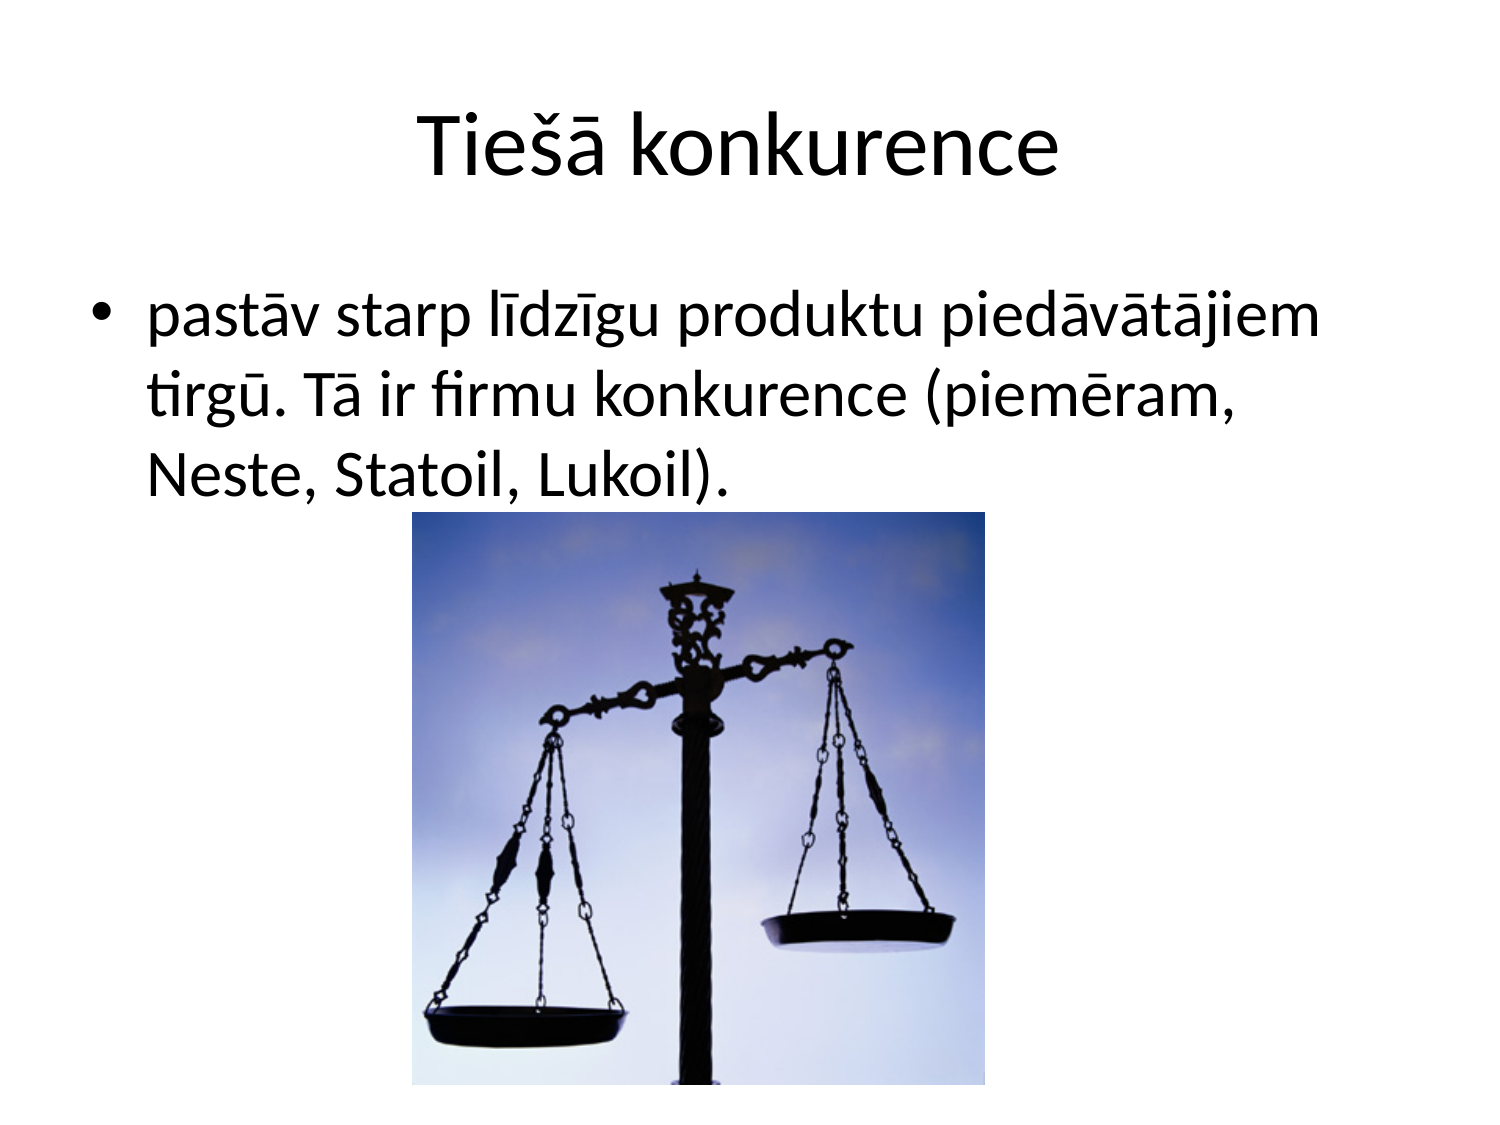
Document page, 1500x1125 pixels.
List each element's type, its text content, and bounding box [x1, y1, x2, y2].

picture [412, 512, 985, 1085]
list pastāv starp līdzīgu produktu piedāvātājiem tirgū. Tā ir firmu konkurence (piemēram, Neste, Statoil, Lukoil). [75, 262, 1425, 1005]
title Tiešā konkurence [75, 45, 1425, 233]
